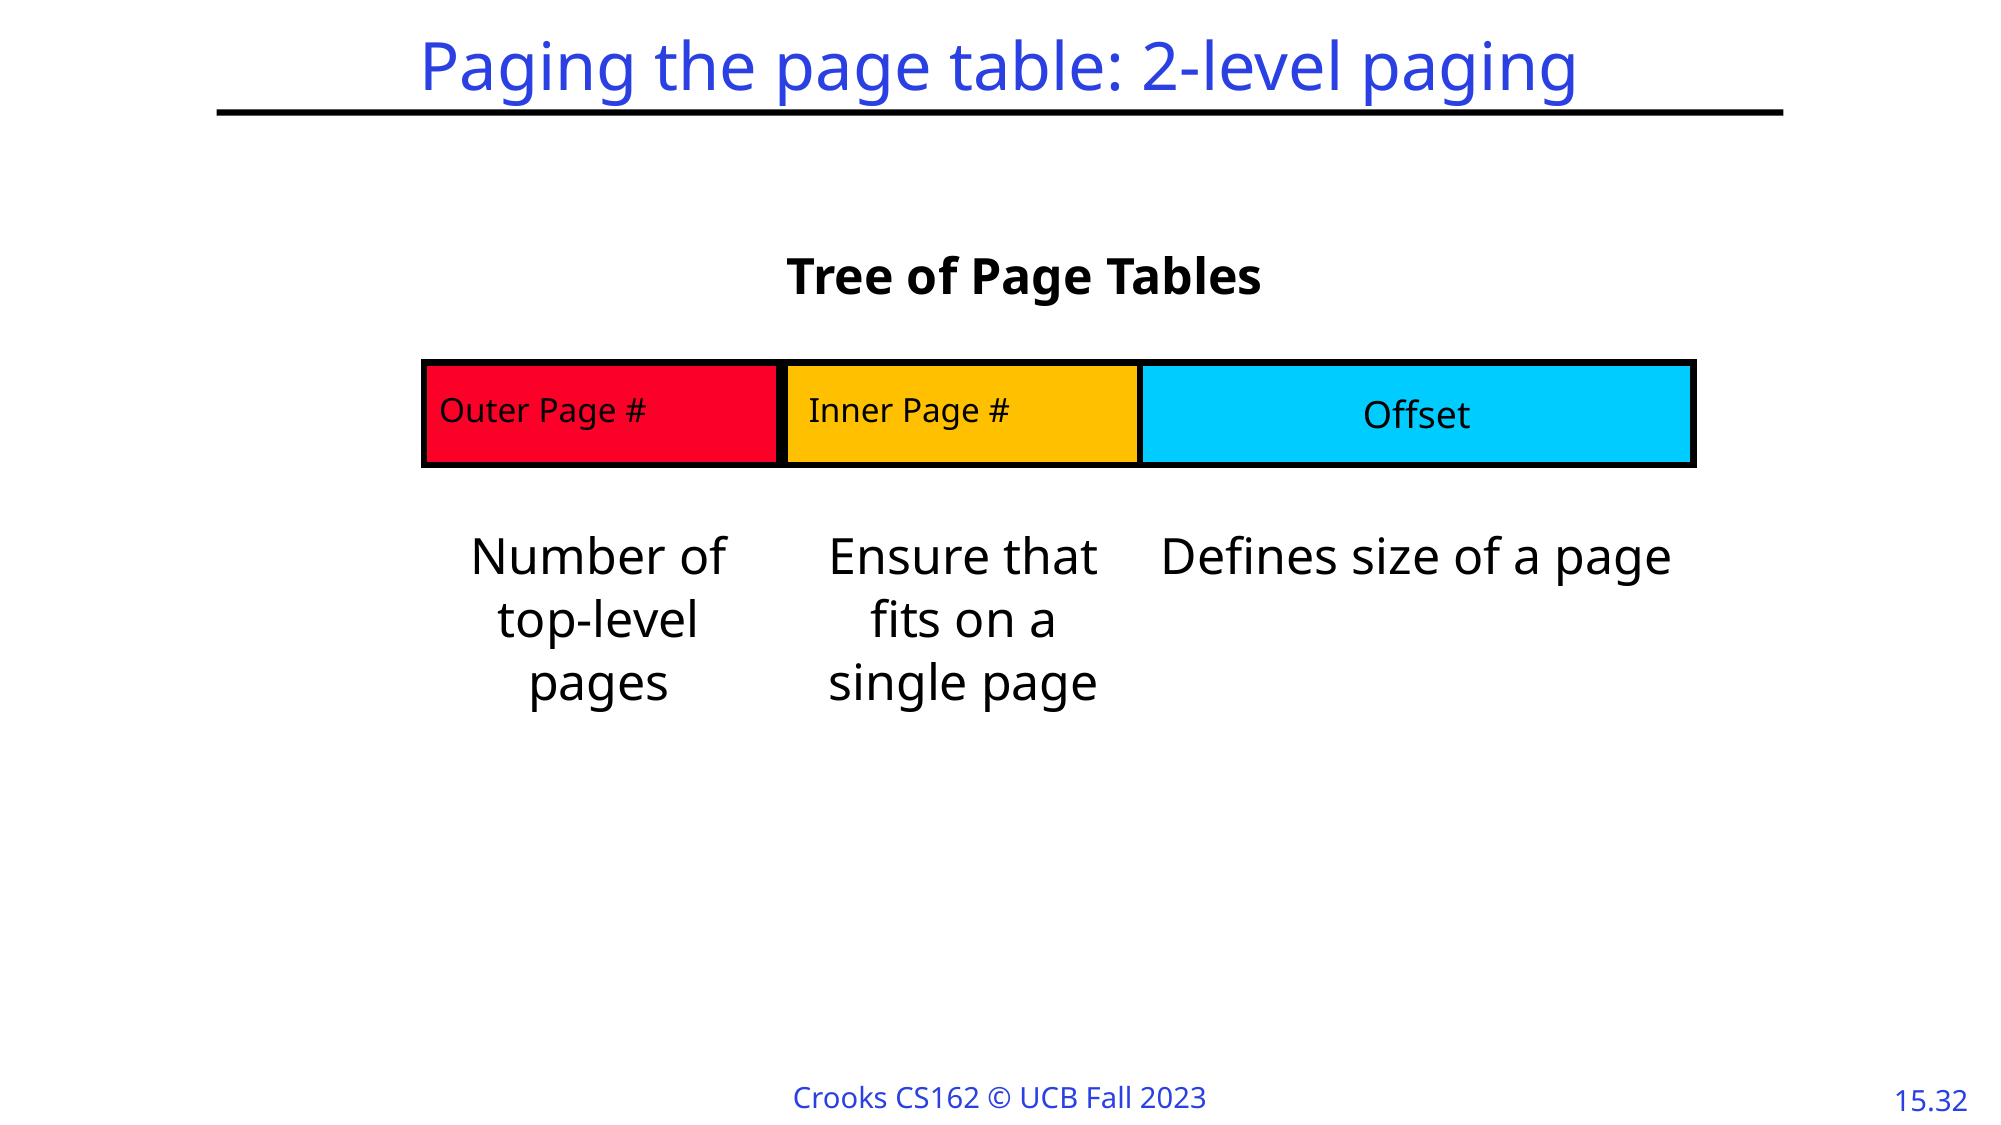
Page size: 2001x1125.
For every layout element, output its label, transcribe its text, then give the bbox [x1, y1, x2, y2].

text_box Inner Page # [785, 362, 1141, 466]
text_box Tree of Page Tables [524, 237, 1525, 313]
title Paging the page table: 2-level paging [216, 24, 1784, 113]
text_box Offset [1141, 362, 1694, 466]
text_box Ensure that fits on a single page [783, 514, 1145, 718]
text_box Defines size of a page [1145, 514, 1694, 593]
text_box Number of top-level pages [418, 514, 780, 718]
text_box Outer Page # [424, 362, 780, 466]
